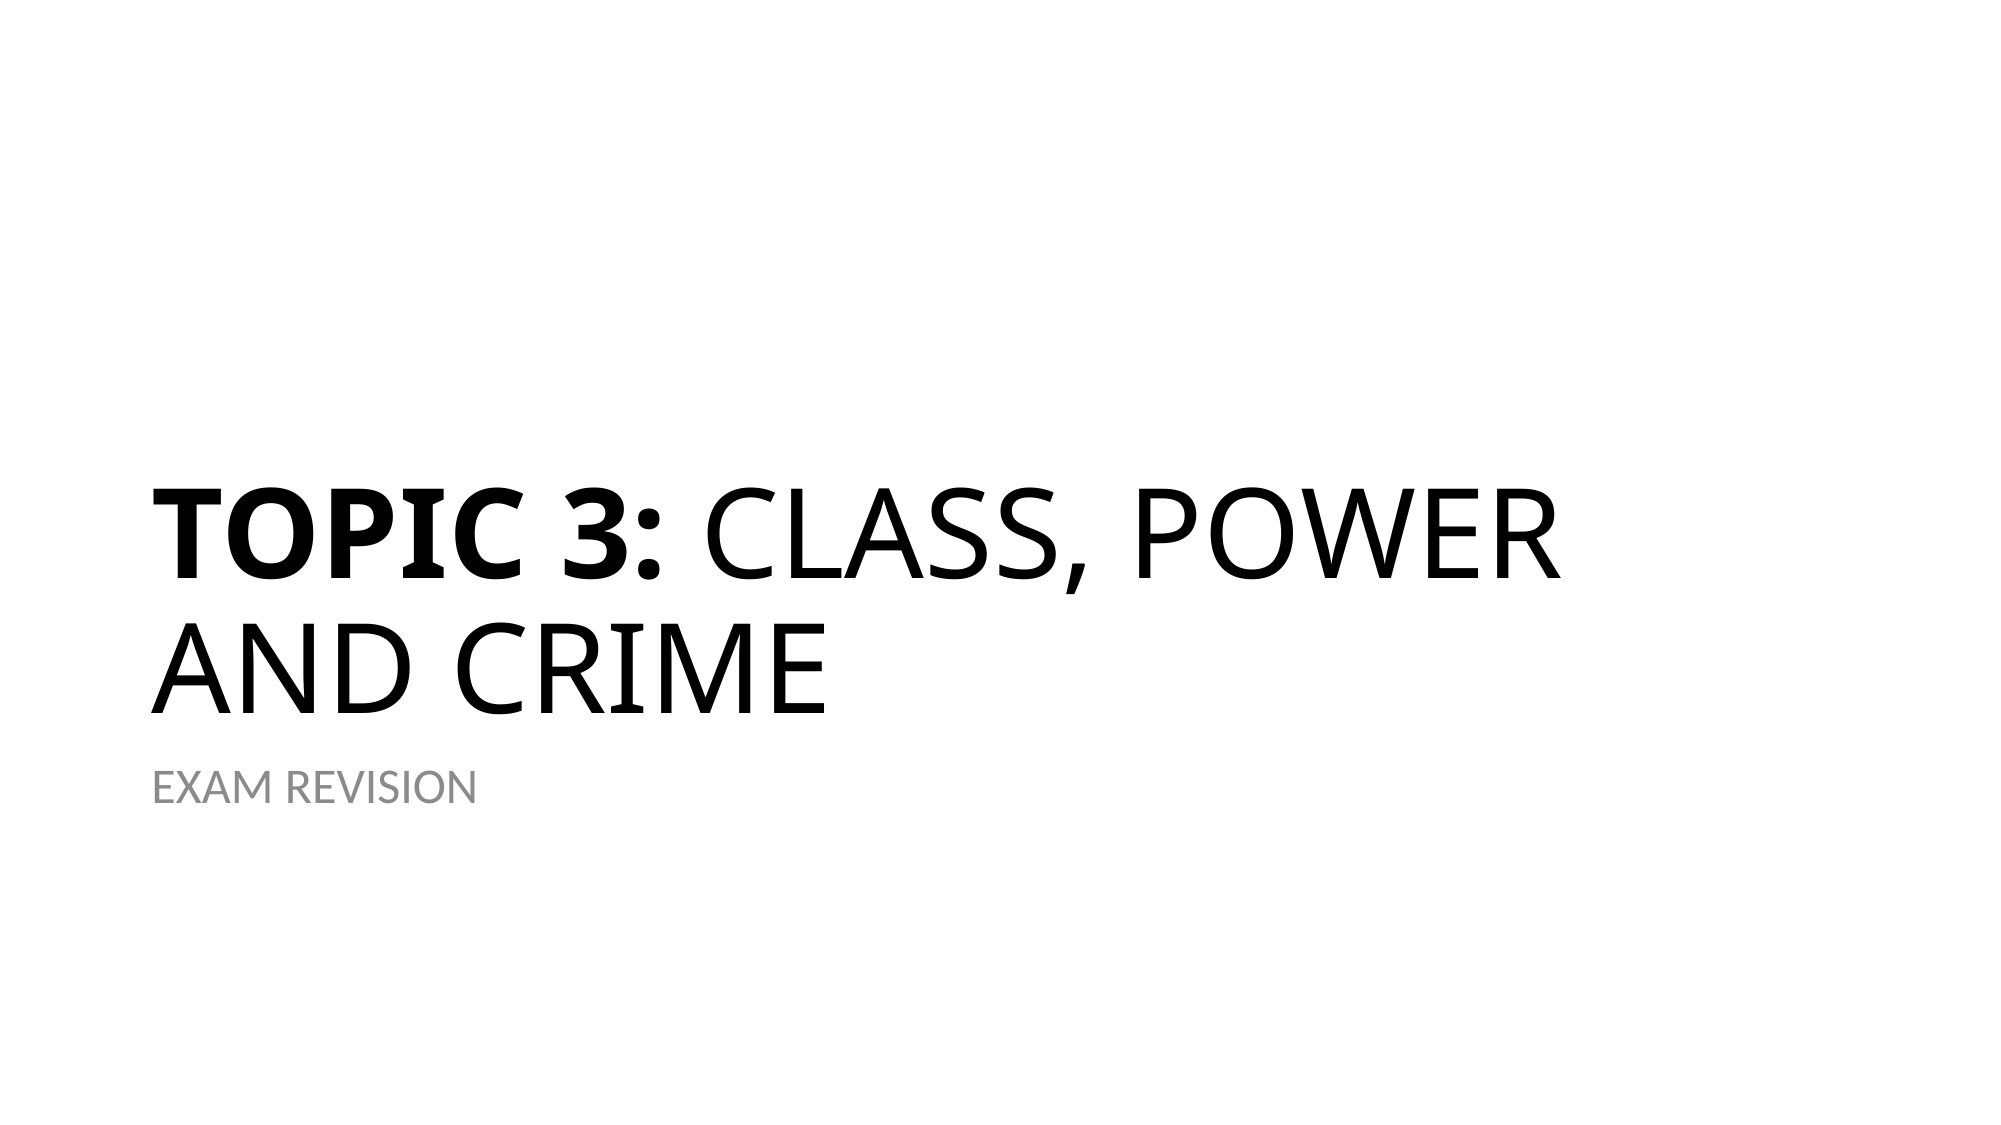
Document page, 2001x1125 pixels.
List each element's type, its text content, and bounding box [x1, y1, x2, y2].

list EXAM REVISION [136, 752, 1862, 999]
title TOPIC 3: CLASS, POWER AND CRIME [136, 280, 1862, 749]
